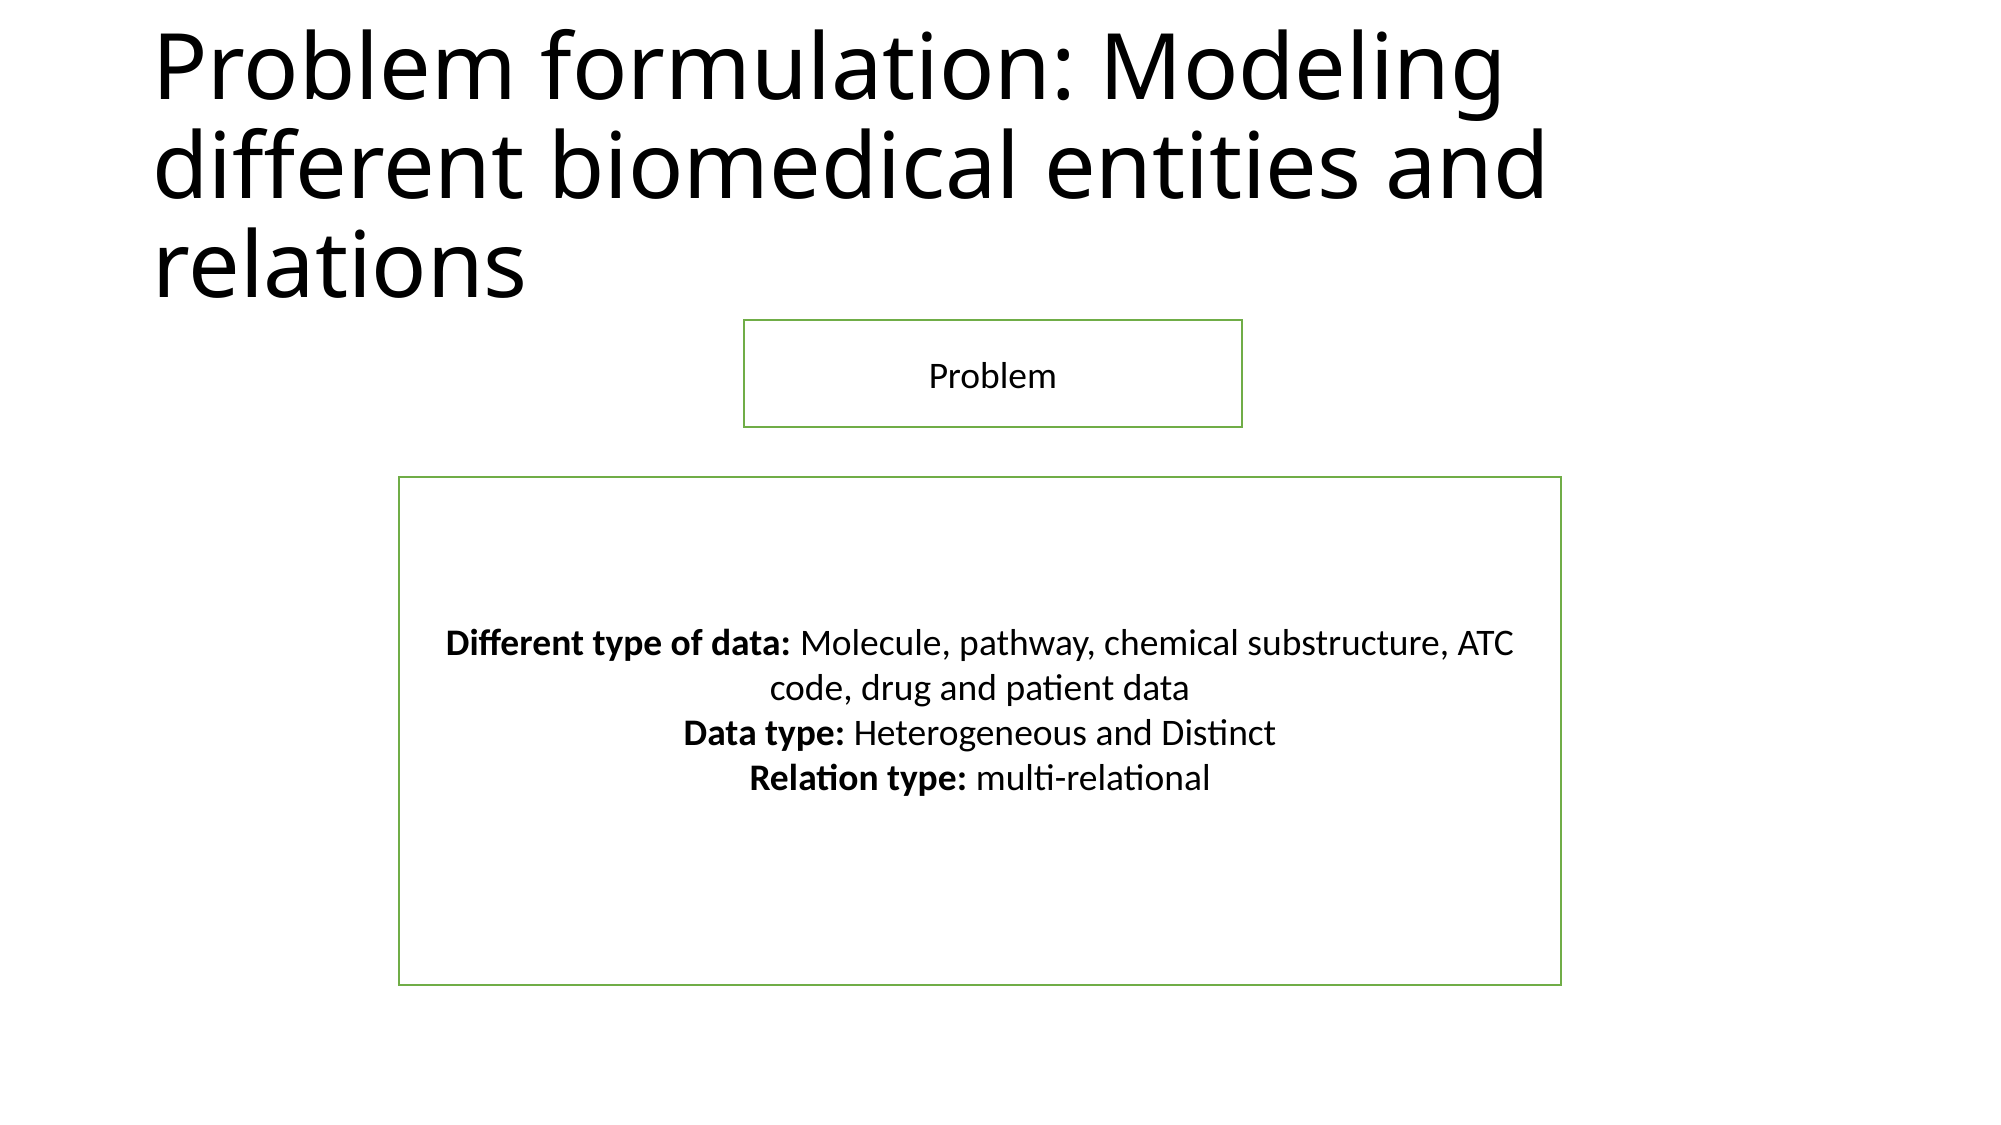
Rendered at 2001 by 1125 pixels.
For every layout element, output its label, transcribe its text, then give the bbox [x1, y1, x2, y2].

text_box Different type of data: Molecule, pathway, chemical substructure, ATC code, drug and patient data Data type: Heterogeneous and Distinct Relation type: multi-relational [398, 476, 1562, 986]
text_box Problem [743, 319, 1243, 428]
title Problem formulation: Modeling different biomedical entities and relations [137, 59, 1863, 278]
